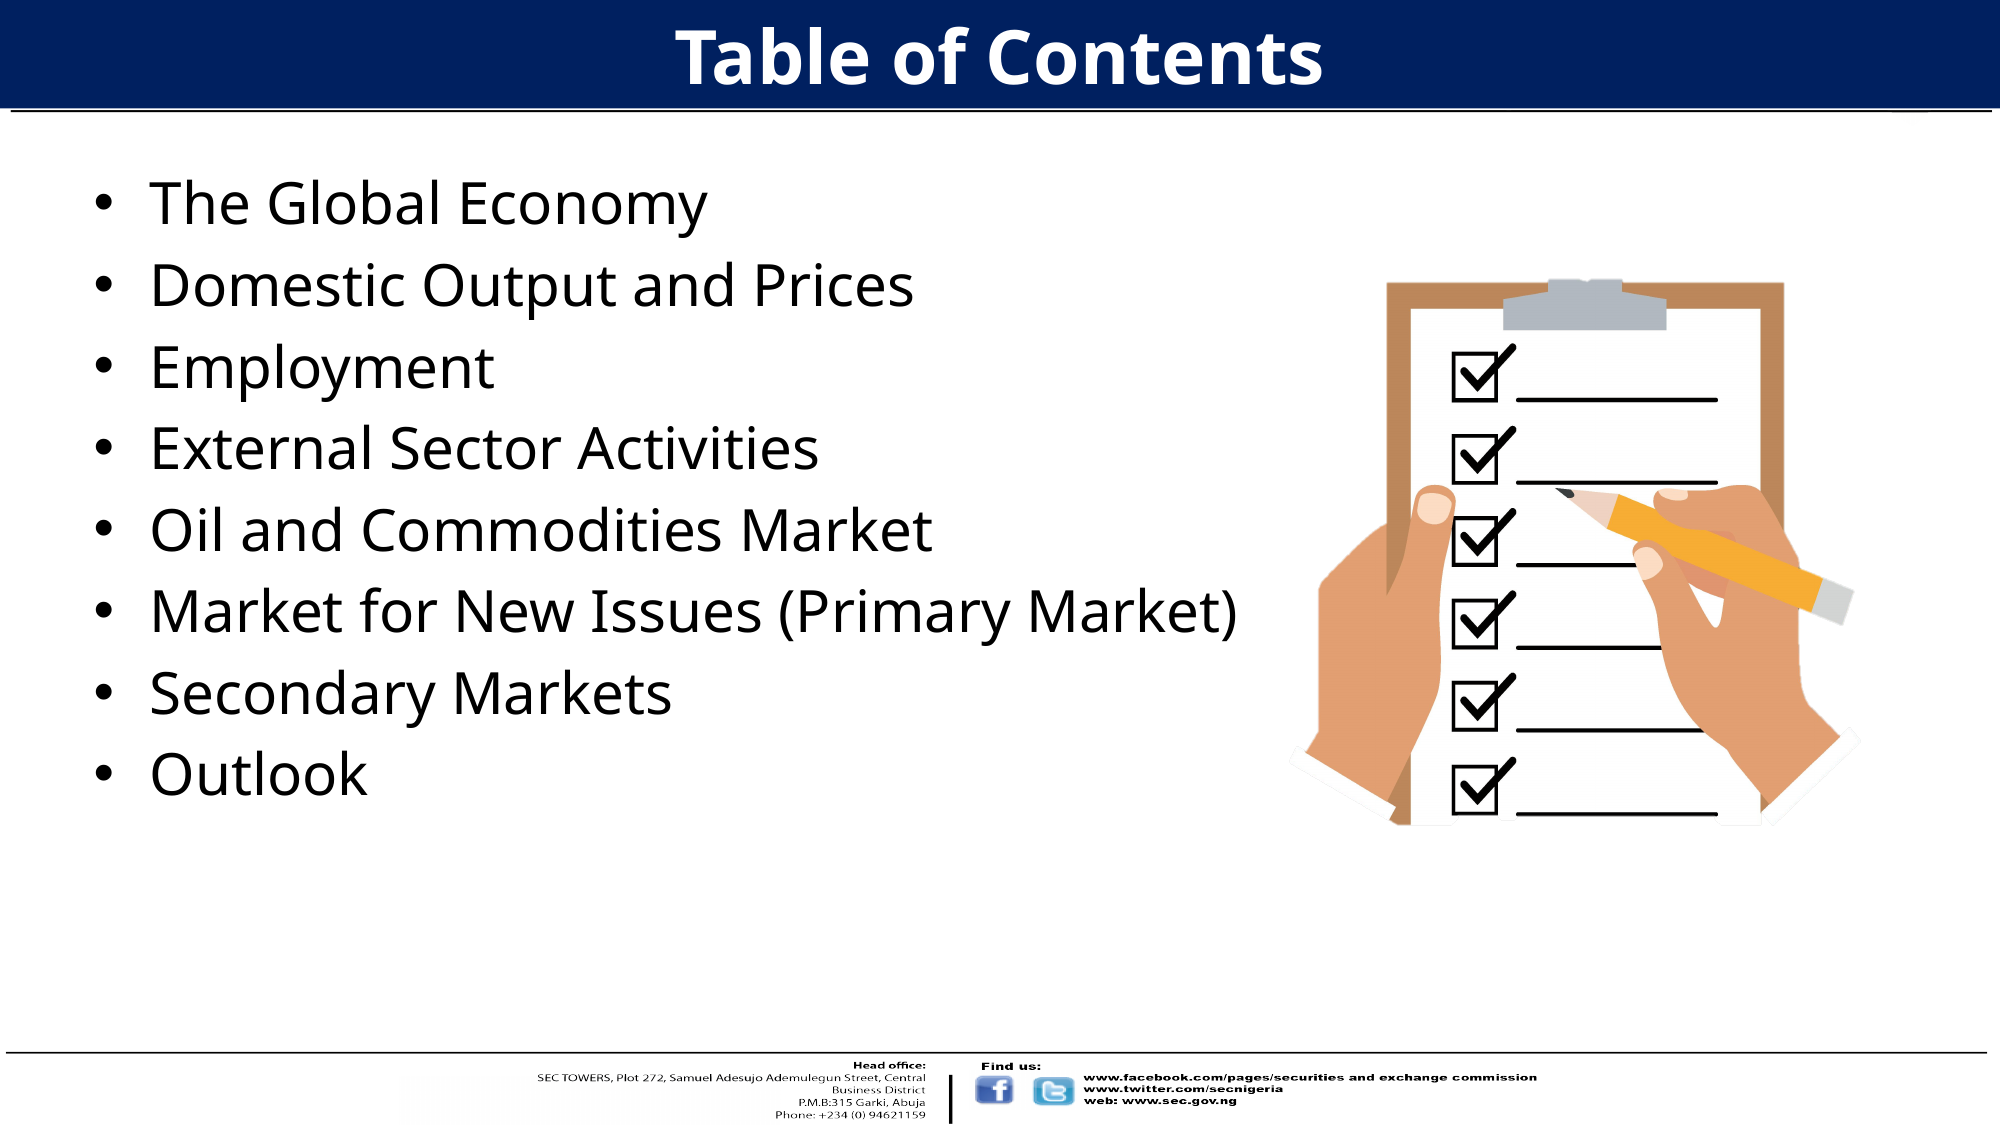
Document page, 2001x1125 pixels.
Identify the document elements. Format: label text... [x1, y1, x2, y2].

picture [0, 0, 2001, 1125]
title Table of Contents [0, 0, 2000, 109]
list The Global Economy Domestic Output and Prices Employment External Sector Activities Oil and Commodities Market Market for New Issues (Primary Market) Secondary Markets Outlook [78, 159, 1920, 1025]
